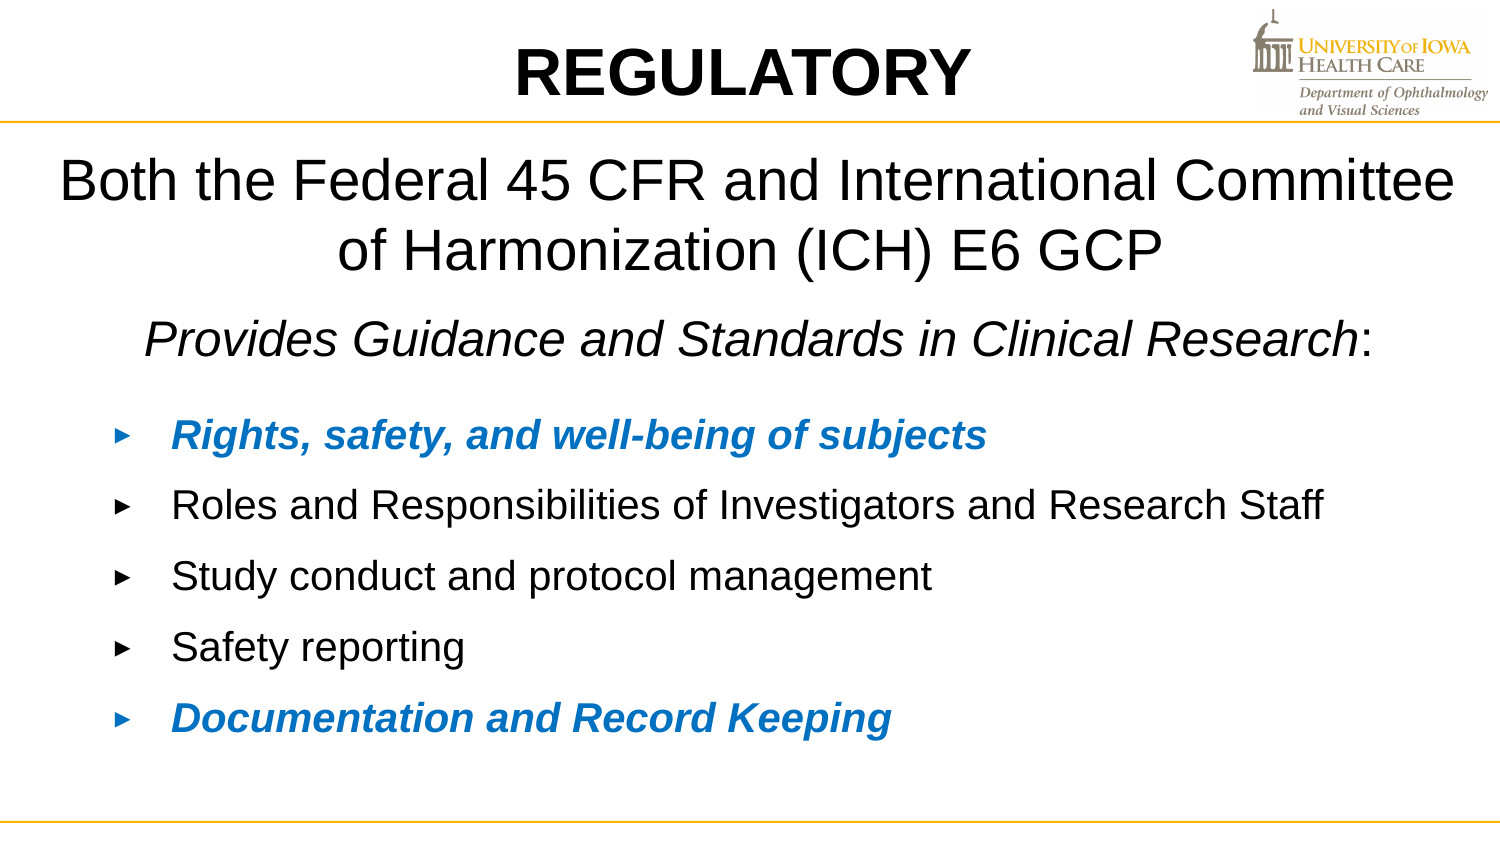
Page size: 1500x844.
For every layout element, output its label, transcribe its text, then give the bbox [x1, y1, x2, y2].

picture [1253, 9, 1488, 115]
text_box REGULATORY [499, 21, 1006, 117]
text_box Both the Federal 45 CFR and International Committee of Harmonization (ICH) E6 GCP Provides Guidance and Standards in Clinical Research: Rights, safety, and well-being of subjects Roles and Responsibilities of Investigators and Research Staff Study conduct and protocol management Safety reporting Documentation and Record Keeping [24, 134, 1475, 749]
